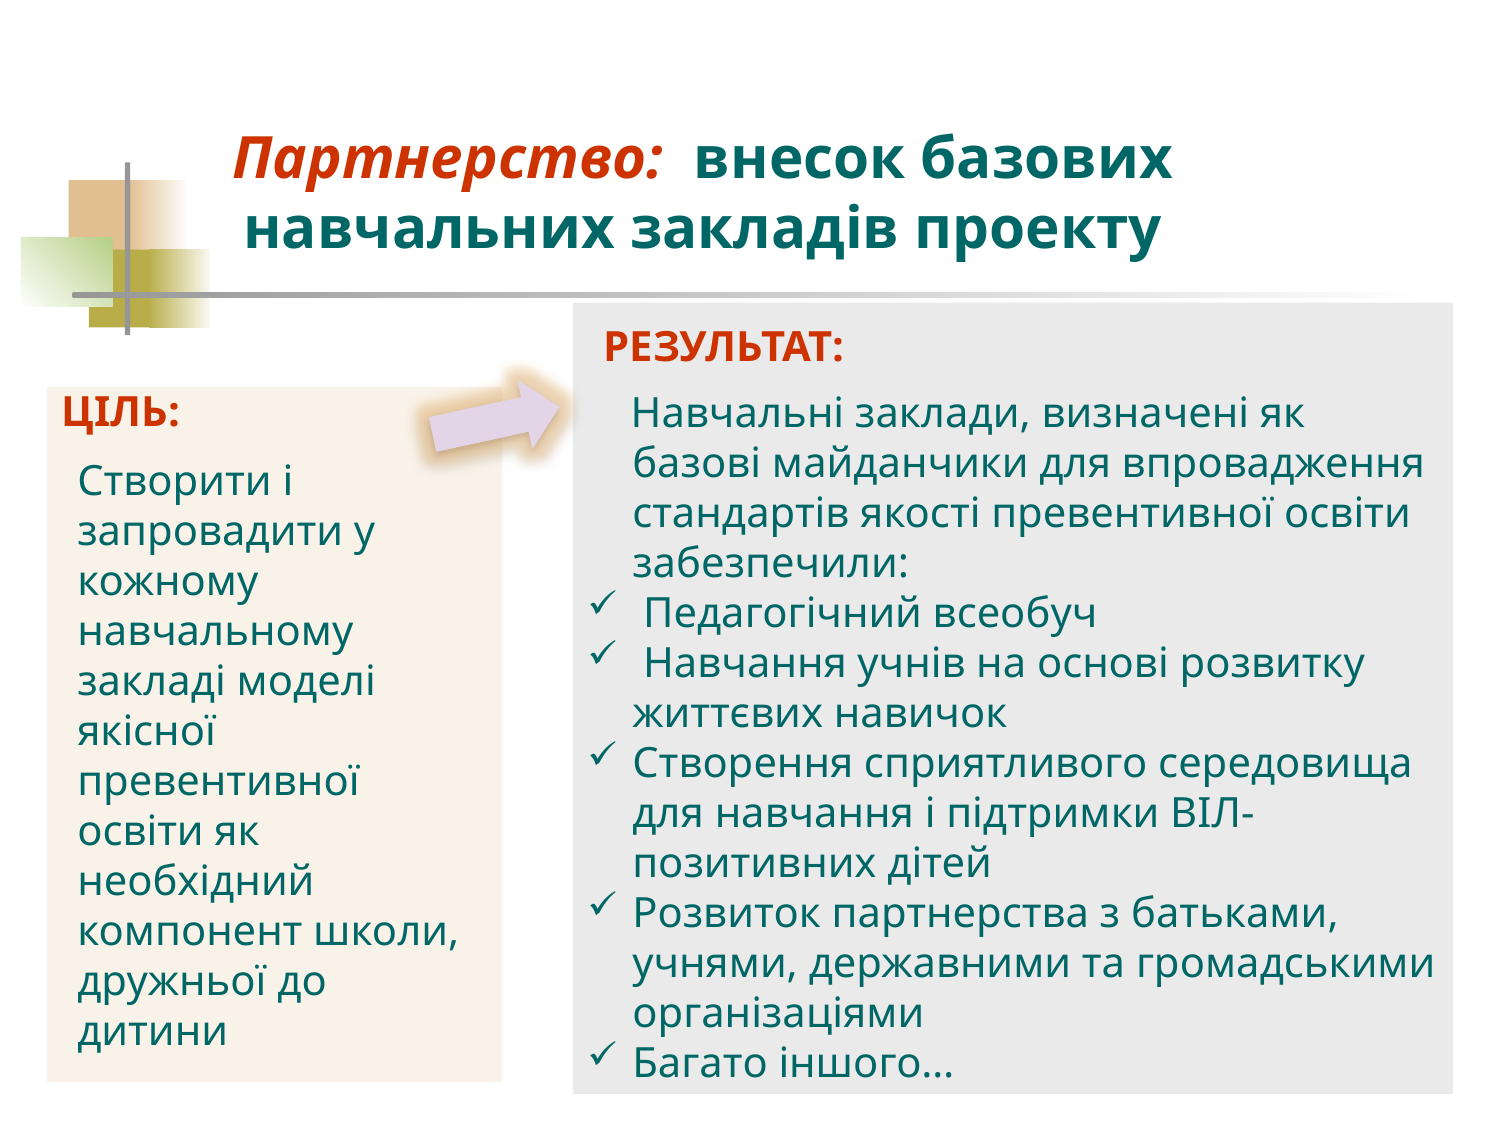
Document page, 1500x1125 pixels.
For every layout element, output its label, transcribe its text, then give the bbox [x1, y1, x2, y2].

text_box РЕЗУЛЬТАТ: Навчальні заклади, визначені як базові майданчики для впровадження стандартів якості превентивної освіти забезпечили: Педагогічний всеобуч Навчання учнів на основі розвитку життєвих навичок Створення сприятливого середовища для навчання і підтримки ВІЛ-позитивних дітей Розвиток партнерства з батьками, учнями, державними та громадськими організаціями Багато іншого… [572, 302, 1454, 1094]
list [40, 361, 572, 1071]
text_box ЦІЛЬ: Створити і запровадити у кожному навчальному закладі моделі якісної превентивної освіти як необхідний компонент школи, дружньої до дитини [46, 386, 502, 1083]
text_box [194, 30, 1500, 279]
text_box Партнерство: внесок базових навчальних закладів проекту [123, 54, 1282, 268]
text_box [428, 379, 560, 452]
